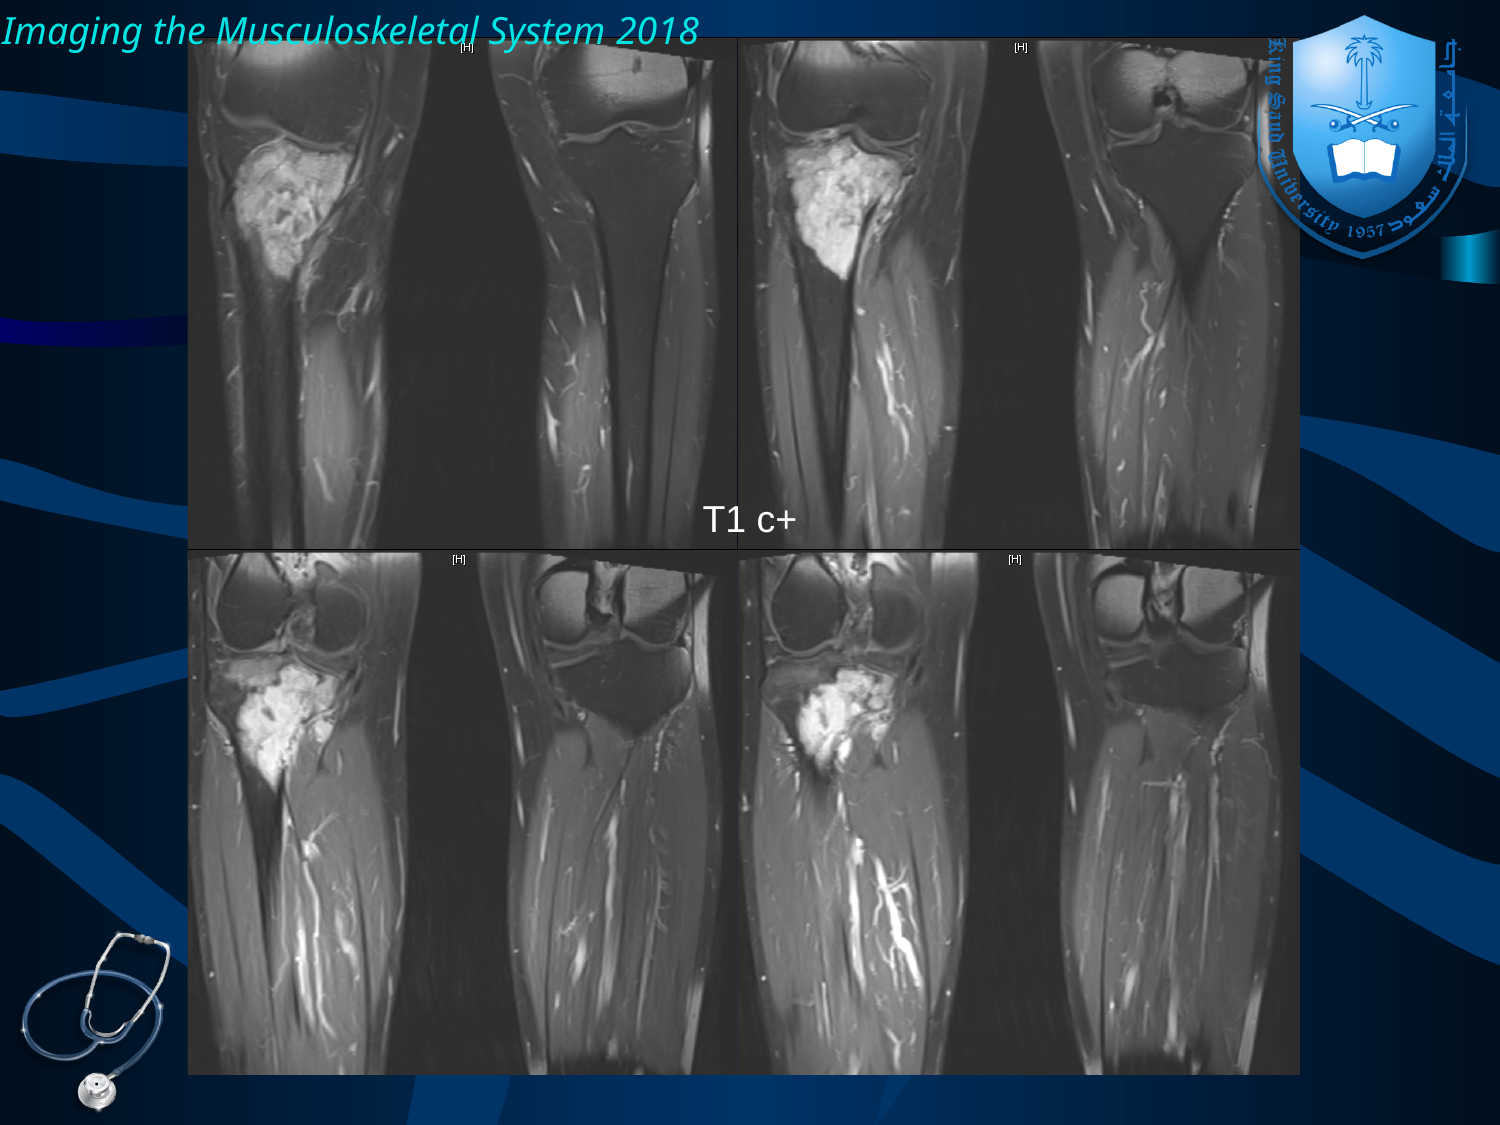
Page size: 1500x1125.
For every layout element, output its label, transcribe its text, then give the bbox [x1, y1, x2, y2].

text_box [187, 37, 1301, 1076]
text_box Imaging the Musculoskeletal System 2018 [0, 0, 1222, 60]
picture [0, 920, 201, 1123]
picture [1224, 0, 1500, 276]
